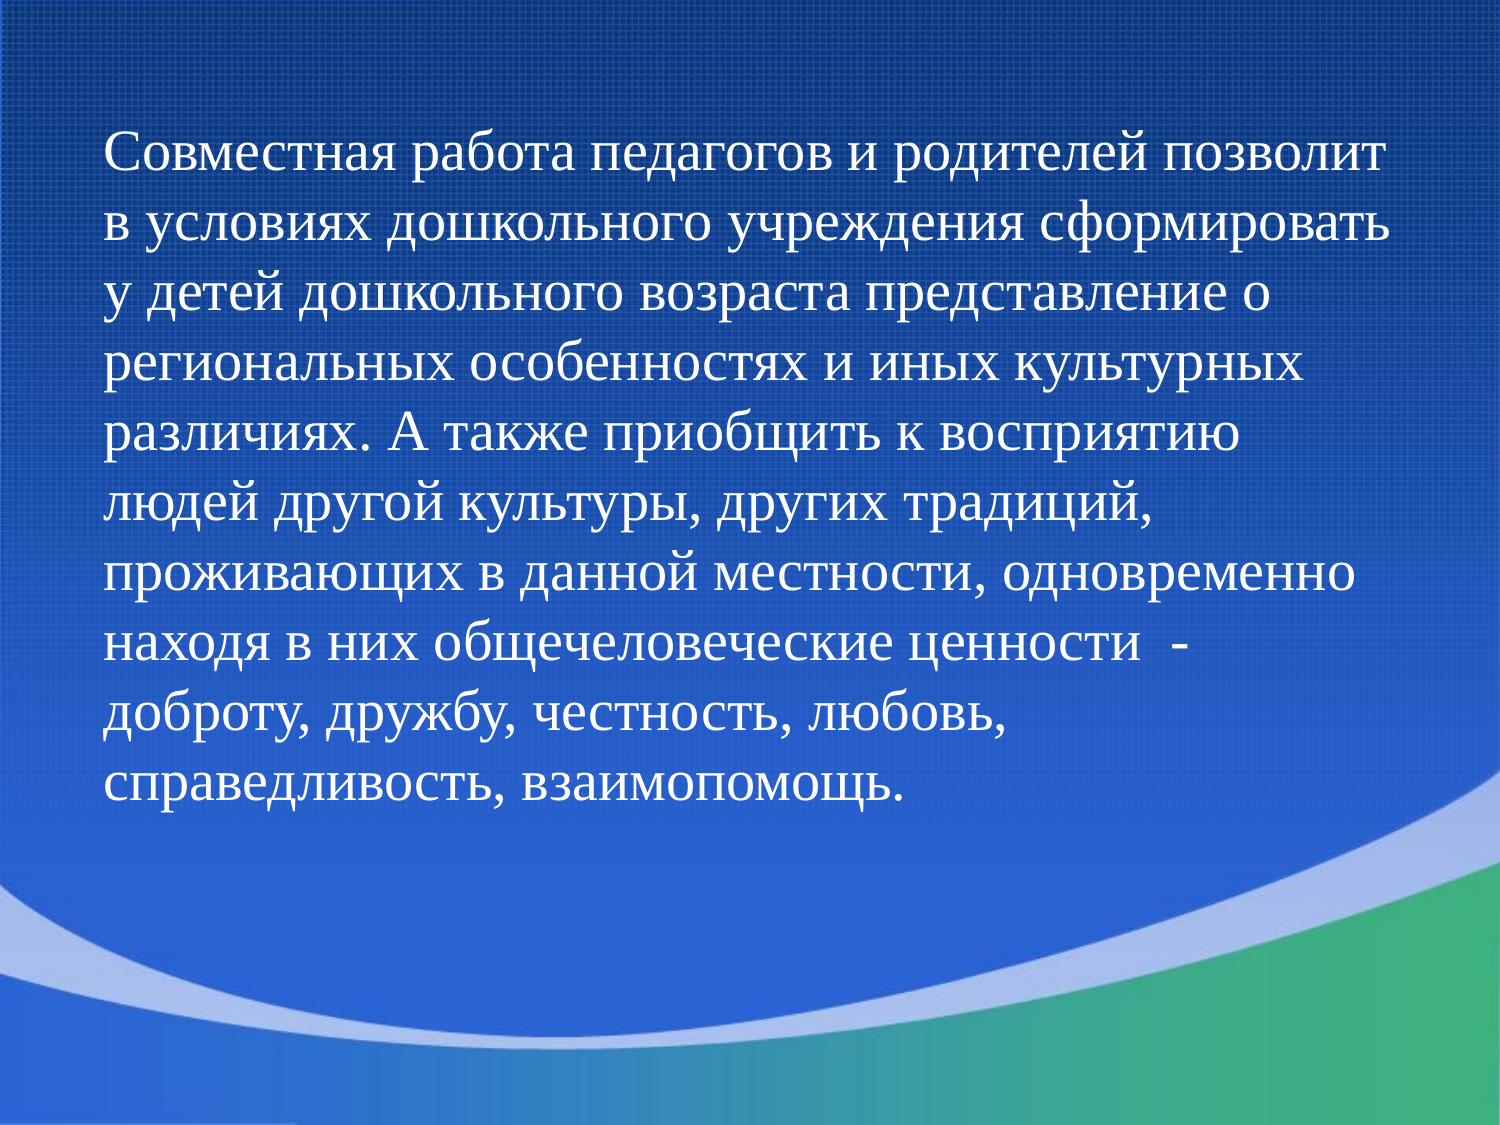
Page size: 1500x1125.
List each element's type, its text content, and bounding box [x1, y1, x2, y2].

title Совместная работа педагогов и родителей позволит в условиях дошкольного учреждения сформировать у детей дошкольного возраста представление о региональных особенностях и иных культурных различиях. А также приобщить к восприятию людей другой культуры, других традиций, проживающих в данной местности, одновременно находя в них общечеловеческие ценности - доброту, дружбу, честность, любовь, справедливость, взаимопомощь. [88, 125, 1421, 929]
picture [0, 0, 1500, 1125]
